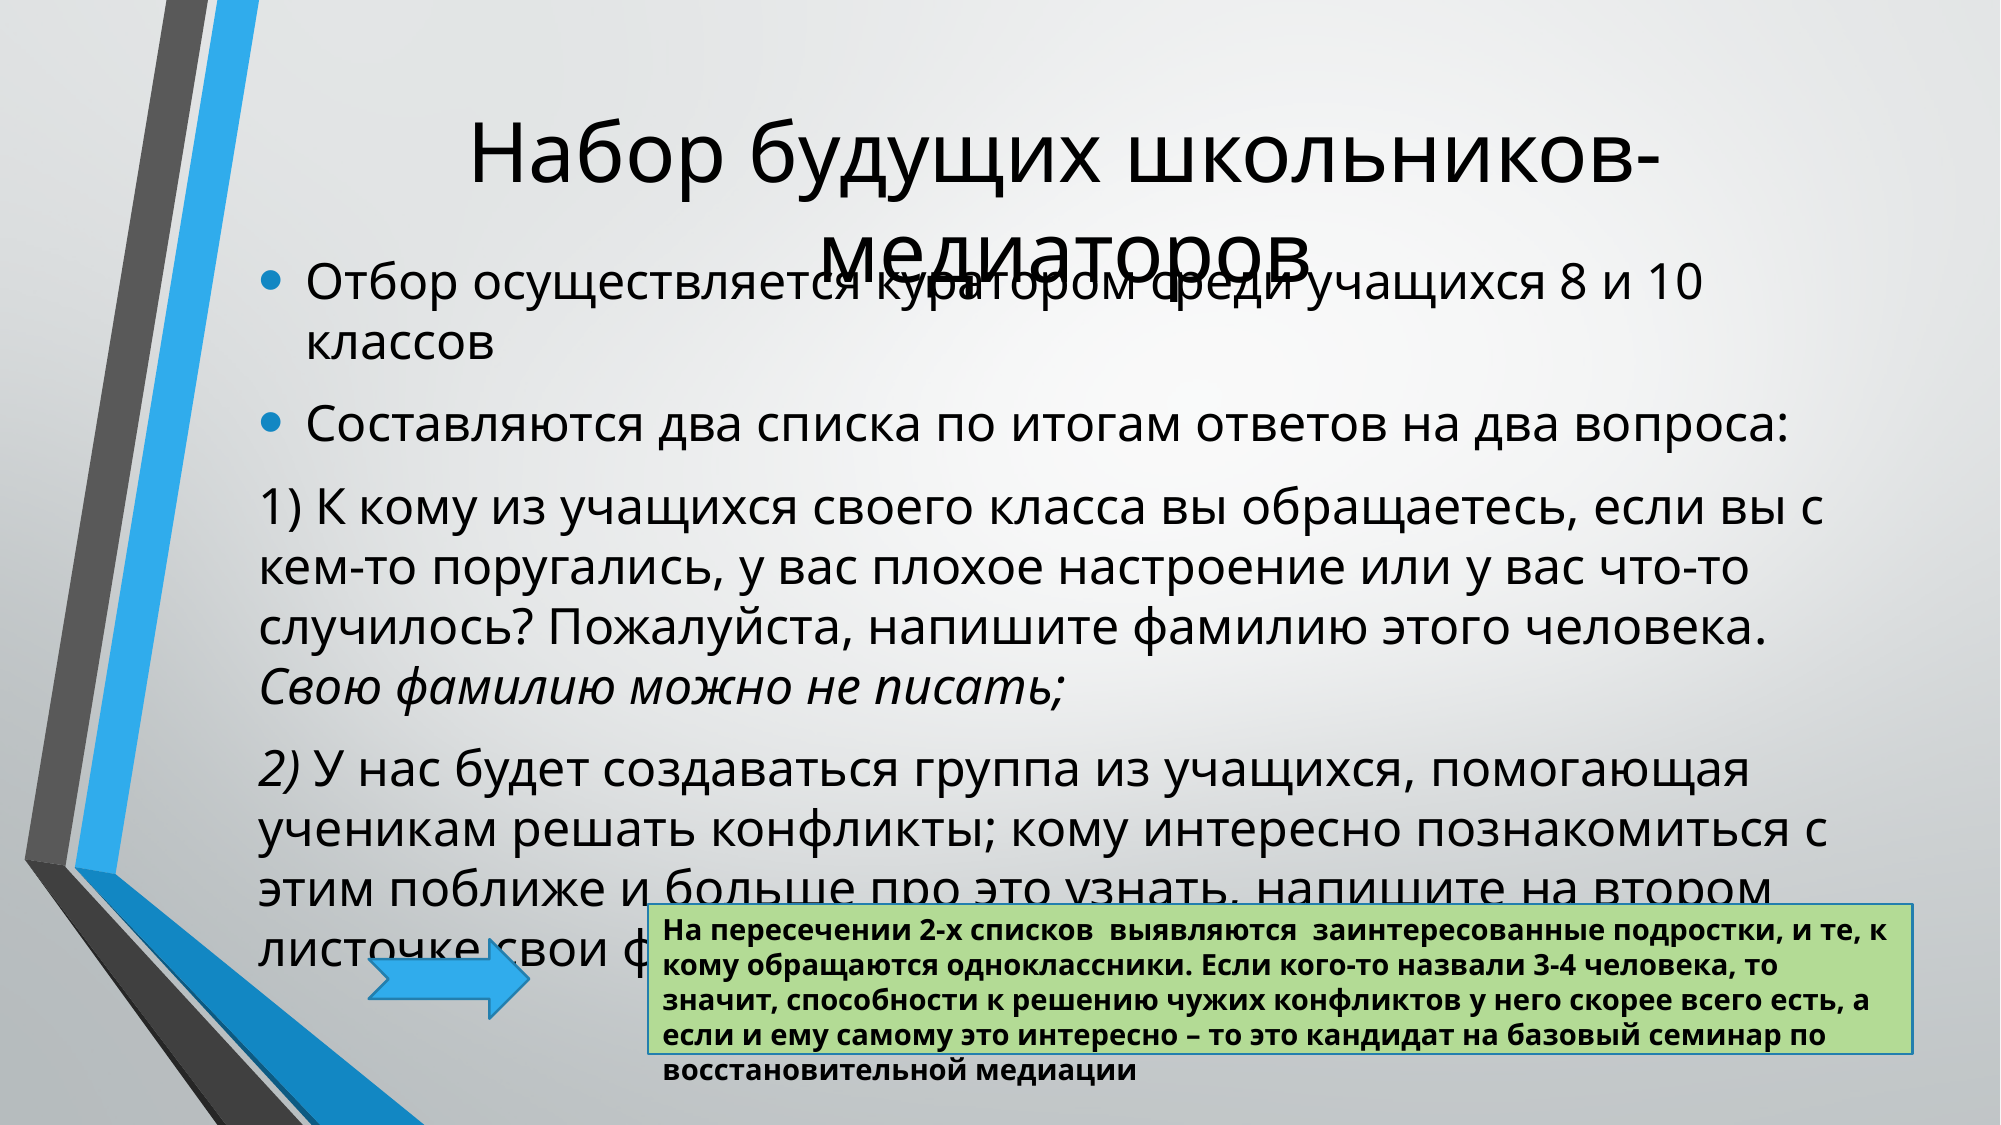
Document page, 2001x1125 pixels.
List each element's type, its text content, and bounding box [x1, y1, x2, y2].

text_box На пересечении 2-х списков выявляются заинтересованные подростки, и те, к кому обращаются одноклассники. Если кого-то назвали 3-4 человека, то значит, способности к решению чужих конфликтов у него скорее всего есть, а если и ему самому это интересно – то это кандидат на базовый семинар по восстановительной медиации [647, 903, 1914, 1055]
text_box [367, 938, 531, 1020]
title Набор будущих школьников-медиаторов [243, 112, 1887, 241]
list Отбор осуществляется куратором среди учащихся 8 и 10 классов Составляются два списка по итогам ответов на два вопроса: 1) К кому из учащихся своего класса вы обращаетесь, если вы с кем-то поругались, у вас плохое настроение или у вас что-то случилось? Пожалуйста, напишите фамилию этого человека. Свою фамилию можно не писать; 2) У нас будет создаваться группа из учащихся, помогающая ученикам решать конфликты; кому интересно познакомиться с этим поближе и больше про это узнать, напишите на втором листочке свои фамилию и имя. [243, 241, 1887, 1125]
